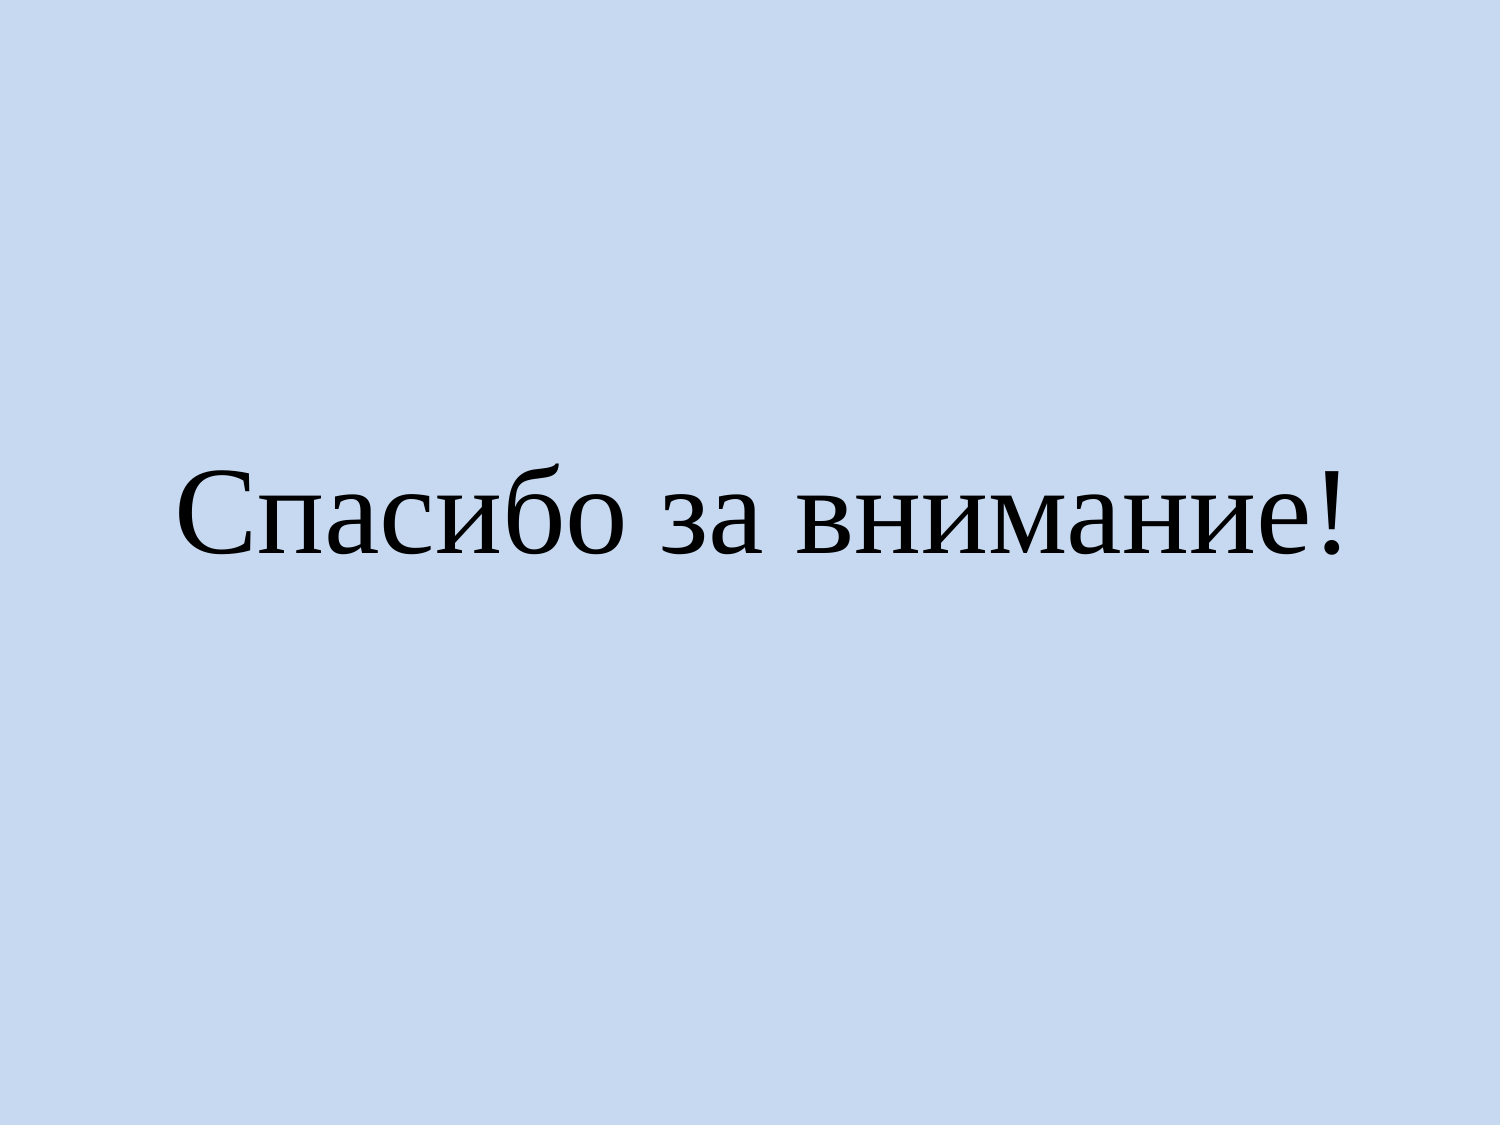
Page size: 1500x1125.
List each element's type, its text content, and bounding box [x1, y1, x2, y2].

text_box Спасибо за внимание! [159, 420, 1412, 586]
